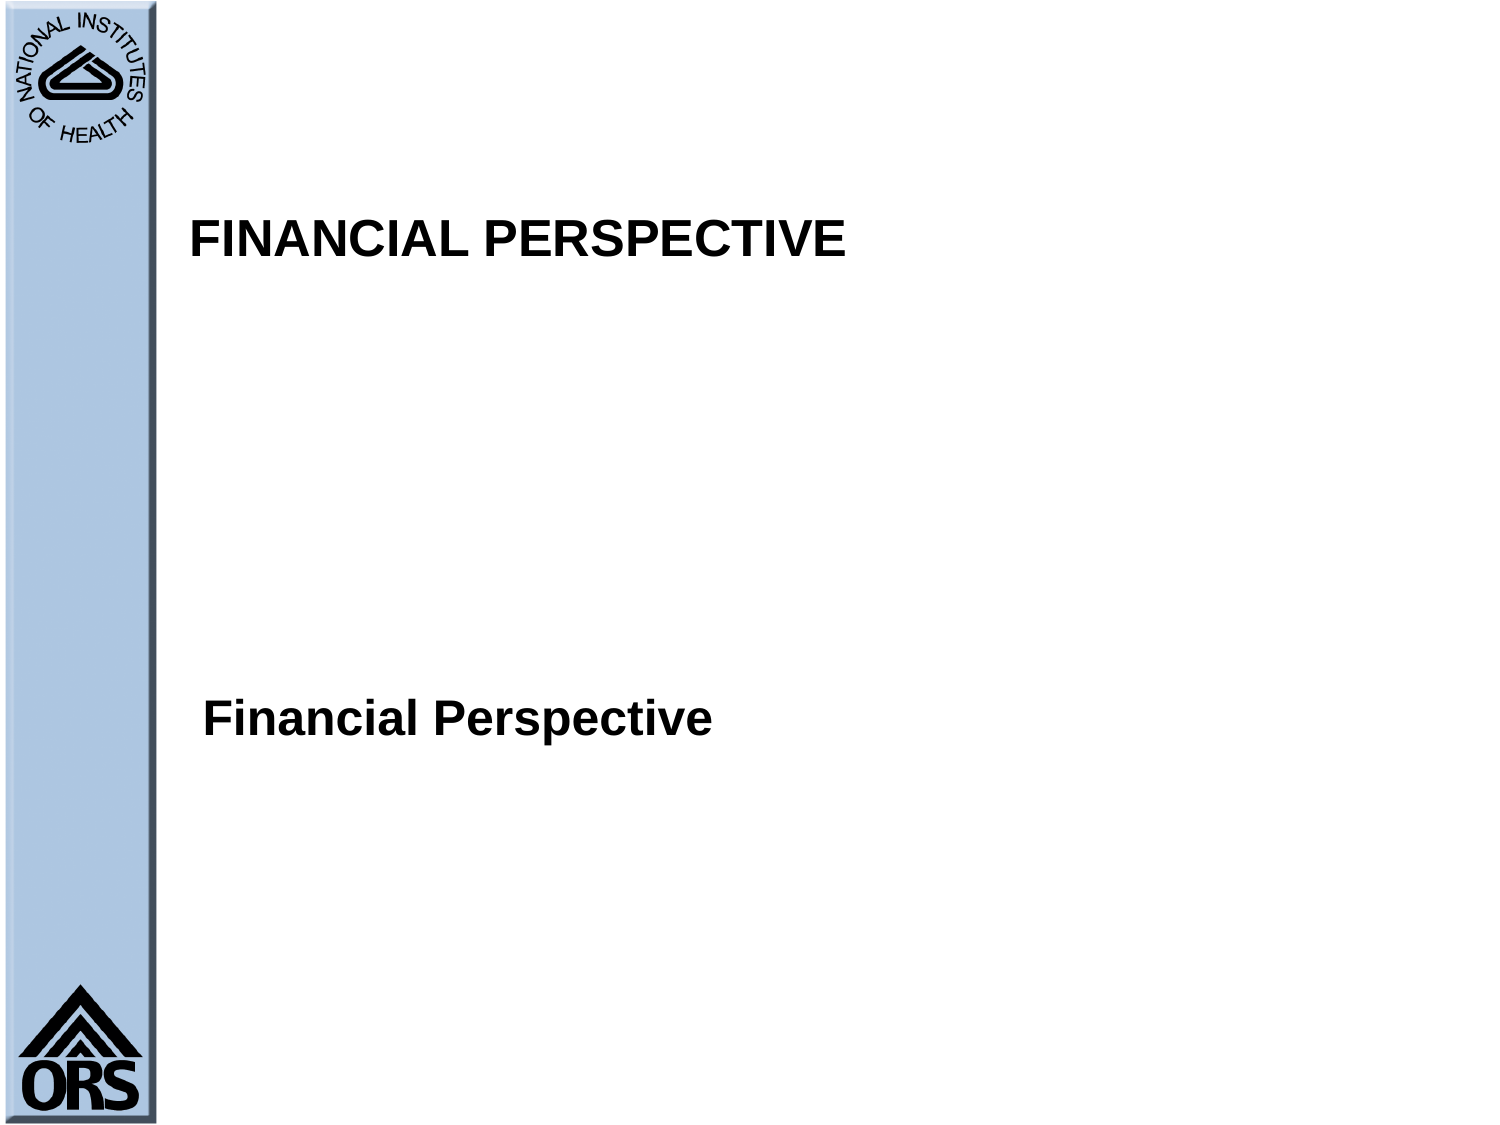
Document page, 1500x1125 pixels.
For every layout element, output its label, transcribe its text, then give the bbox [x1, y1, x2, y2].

title FINANCIAL PERSPECTIVE [174, 149, 1450, 338]
subtitle Financial Perspective [187, 537, 1238, 825]
